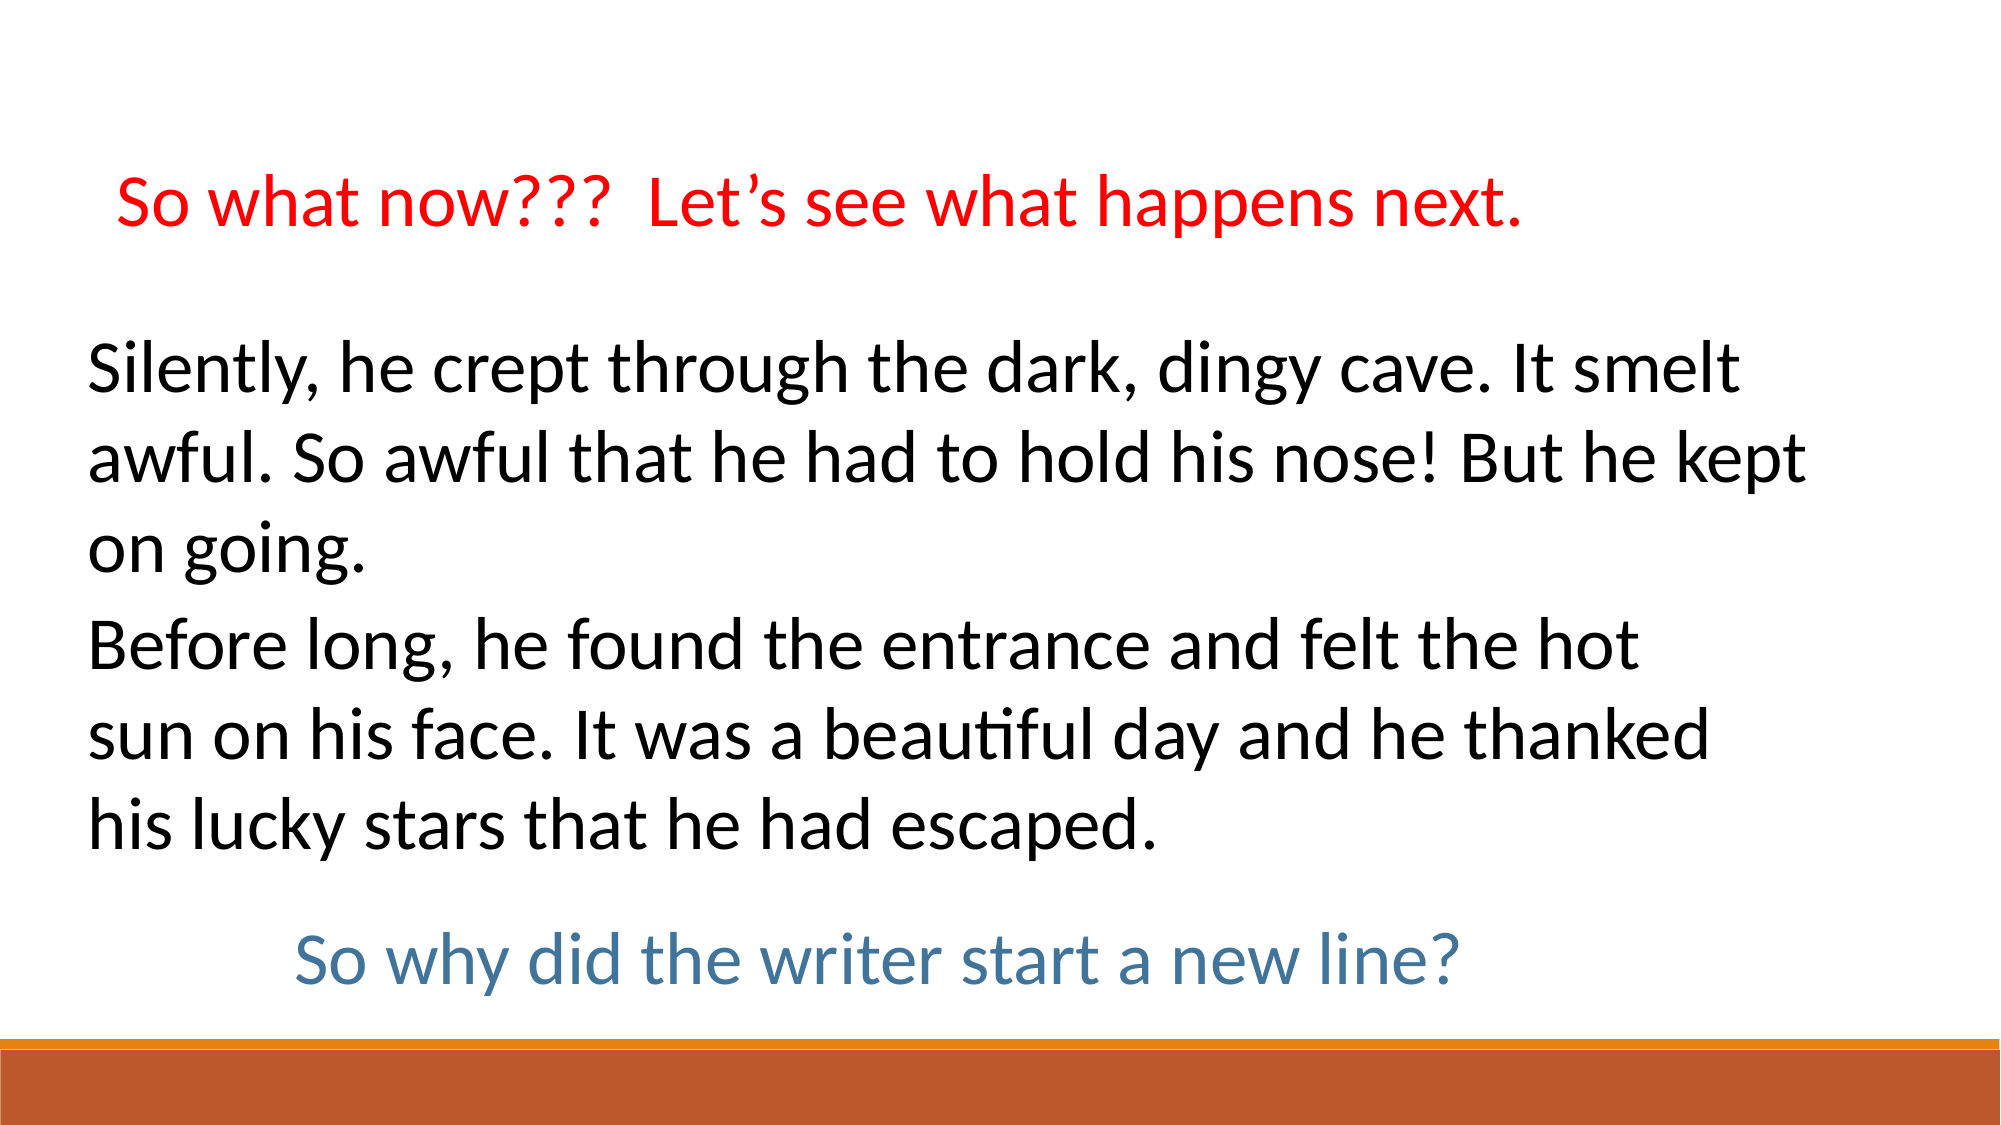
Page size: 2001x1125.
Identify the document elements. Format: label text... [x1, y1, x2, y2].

text_box So why did the writer start a new line? [279, 902, 1480, 1007]
text_box Before long, he found the entrance and felt the hot sun on his face. It was a beautiful day and he thanked his lucky stars that he had escaped. [72, 586, 1761, 872]
text_box Silently, he crept through the dark, dingy cave. It smelt awful. So awful that he had to hold his nose! But he kept on going. [72, 310, 1888, 596]
text_box So what now??? Let’s see what happens next. [102, 143, 1888, 249]
